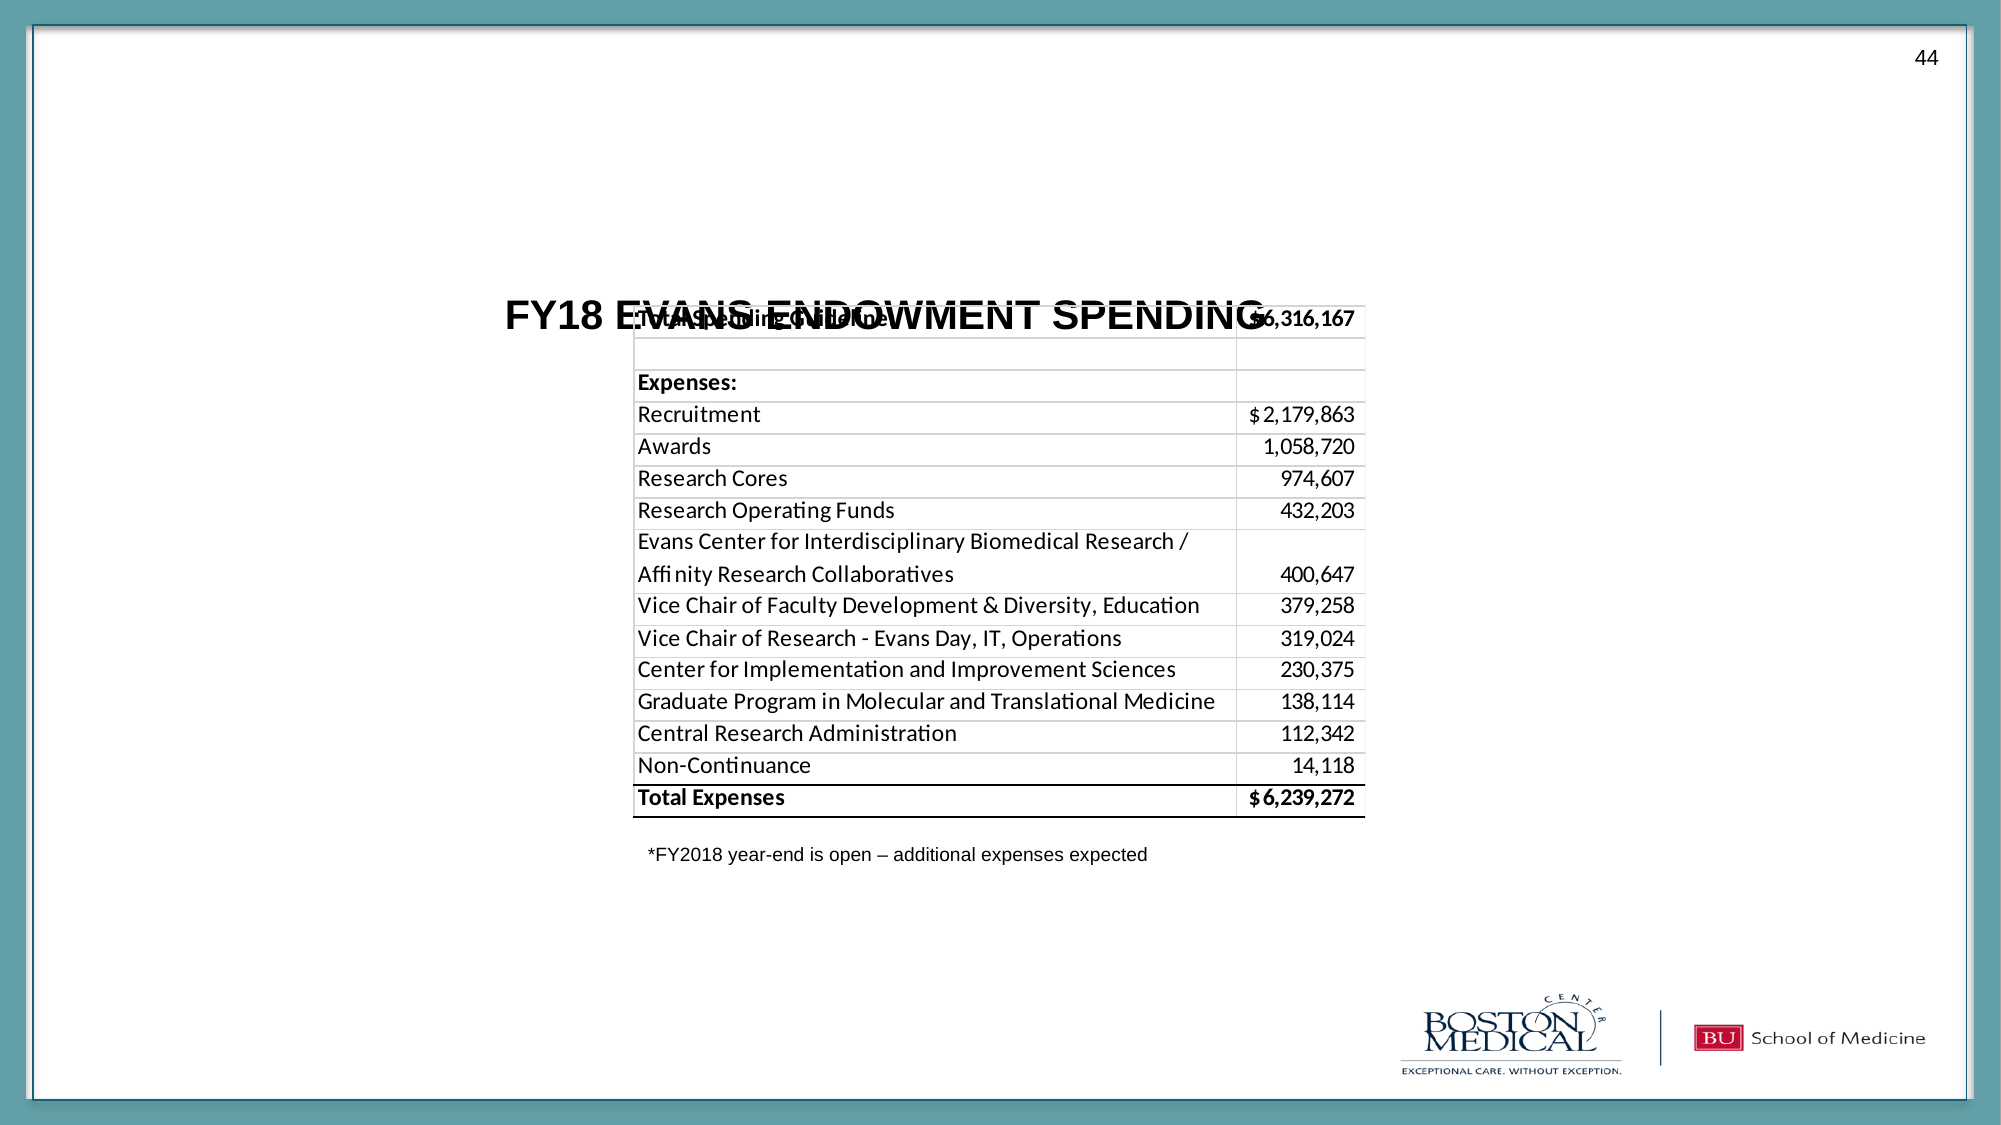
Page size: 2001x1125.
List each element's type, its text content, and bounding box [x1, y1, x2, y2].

text_box *FY2018 year-end is open – additional expenses expected [633, 835, 1198, 873]
text_box FY18 Evans Endowment spending [493, 199, 1507, 345]
picture [632, 304, 1368, 820]
picture [1383, 973, 1943, 1099]
slide_number 44 [1866, 37, 1950, 98]
